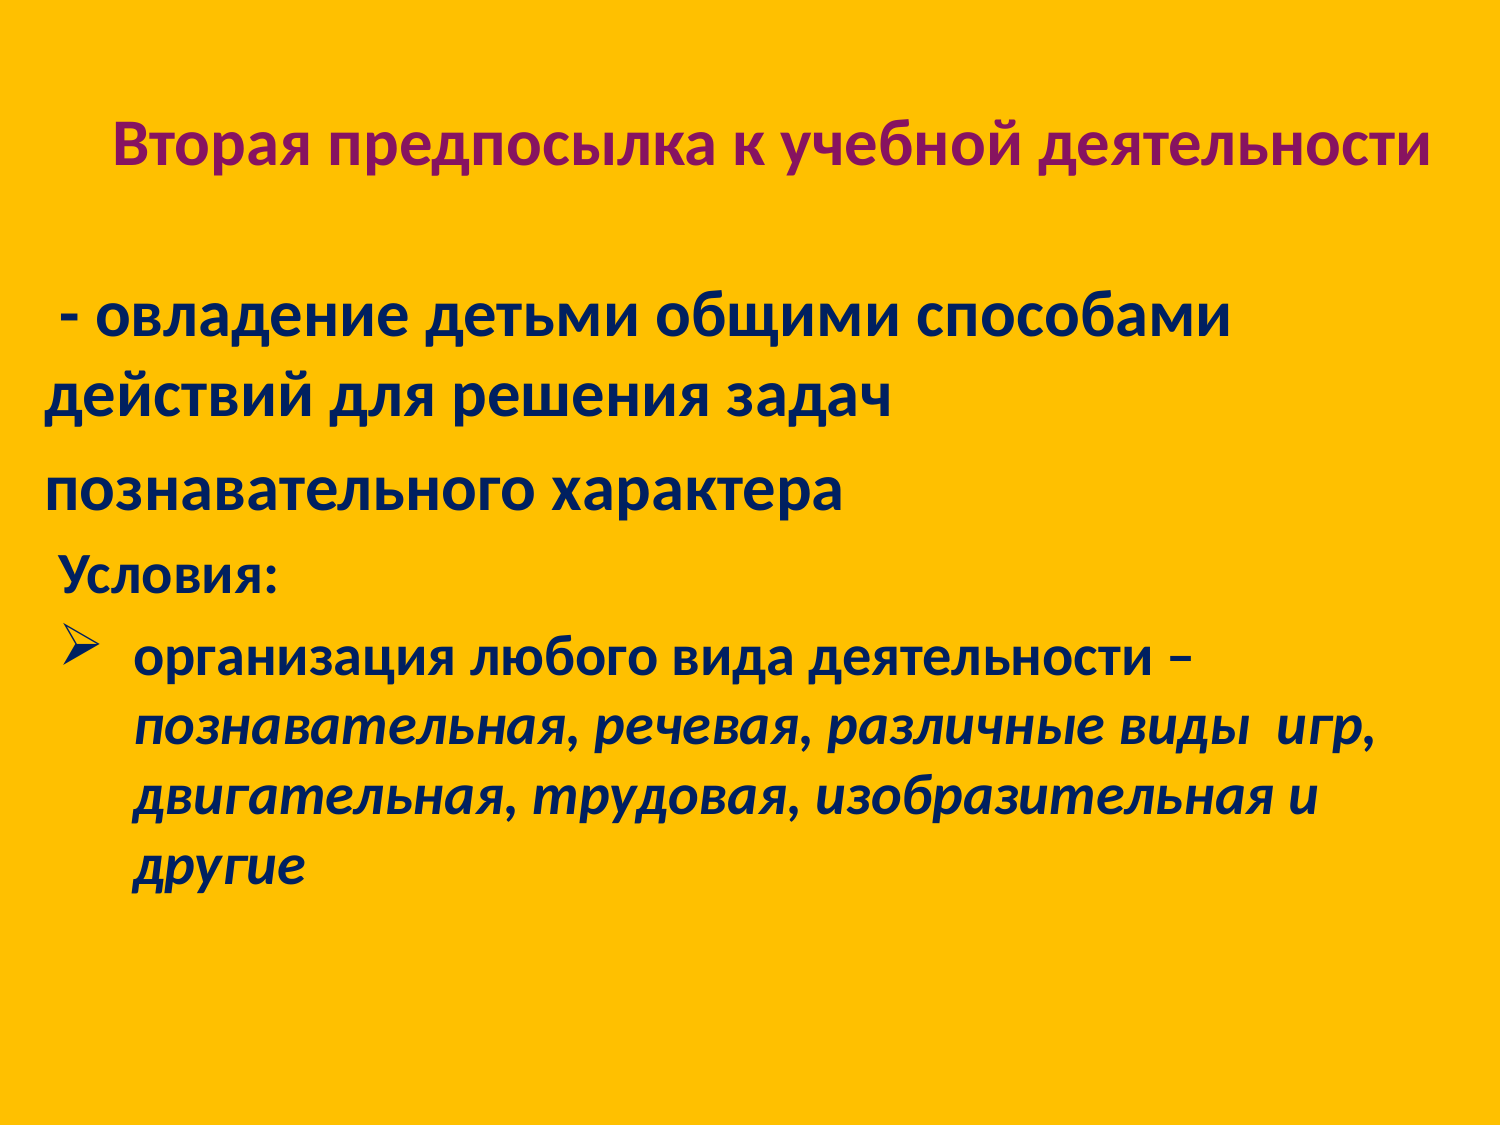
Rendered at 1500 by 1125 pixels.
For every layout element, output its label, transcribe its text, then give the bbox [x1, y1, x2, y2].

list - овладение детьми общими способами действий для решения задач познавательного характера Условия: организация любого вида деятельности – познавательная, речевая, различные виды игр, двигательная, трудовая, изобразительная и другие [29, 262, 1471, 1005]
title Вторая предпосылка к учебной деятельности [75, 45, 1471, 233]
